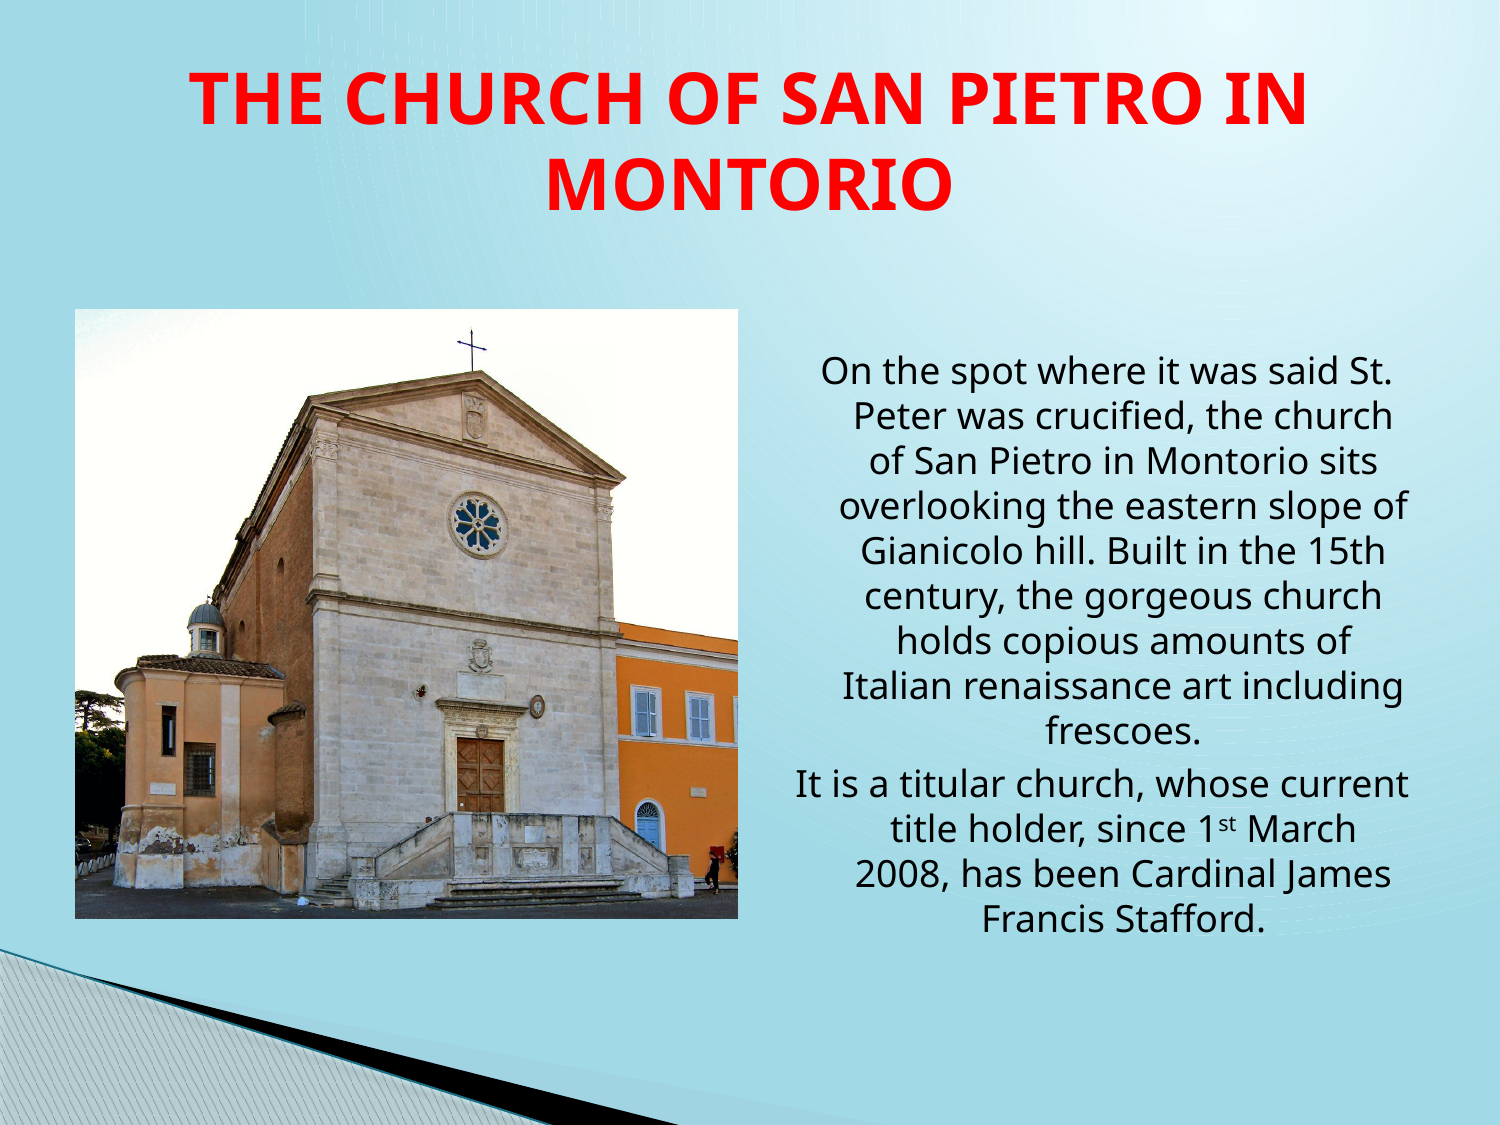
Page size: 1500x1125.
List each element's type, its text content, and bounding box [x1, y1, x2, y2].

list On the spot where it was said St. Peter was crucified, the church of San Pietro in Montorio sits overlooking the eastern slope of Gianicolo hill. Built in the 15th century, the gorgeous church holds copious amounts of Italian renaissance art including frescoes. It is a titular church, whose current title holder, since 1st March 2008, has been Cardinal James Francis Stafford. [762, 243, 1425, 1071]
title THE CHURCH OF SAN PIETRO IN MONTORIO [75, 45, 1425, 233]
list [74, 309, 738, 920]
